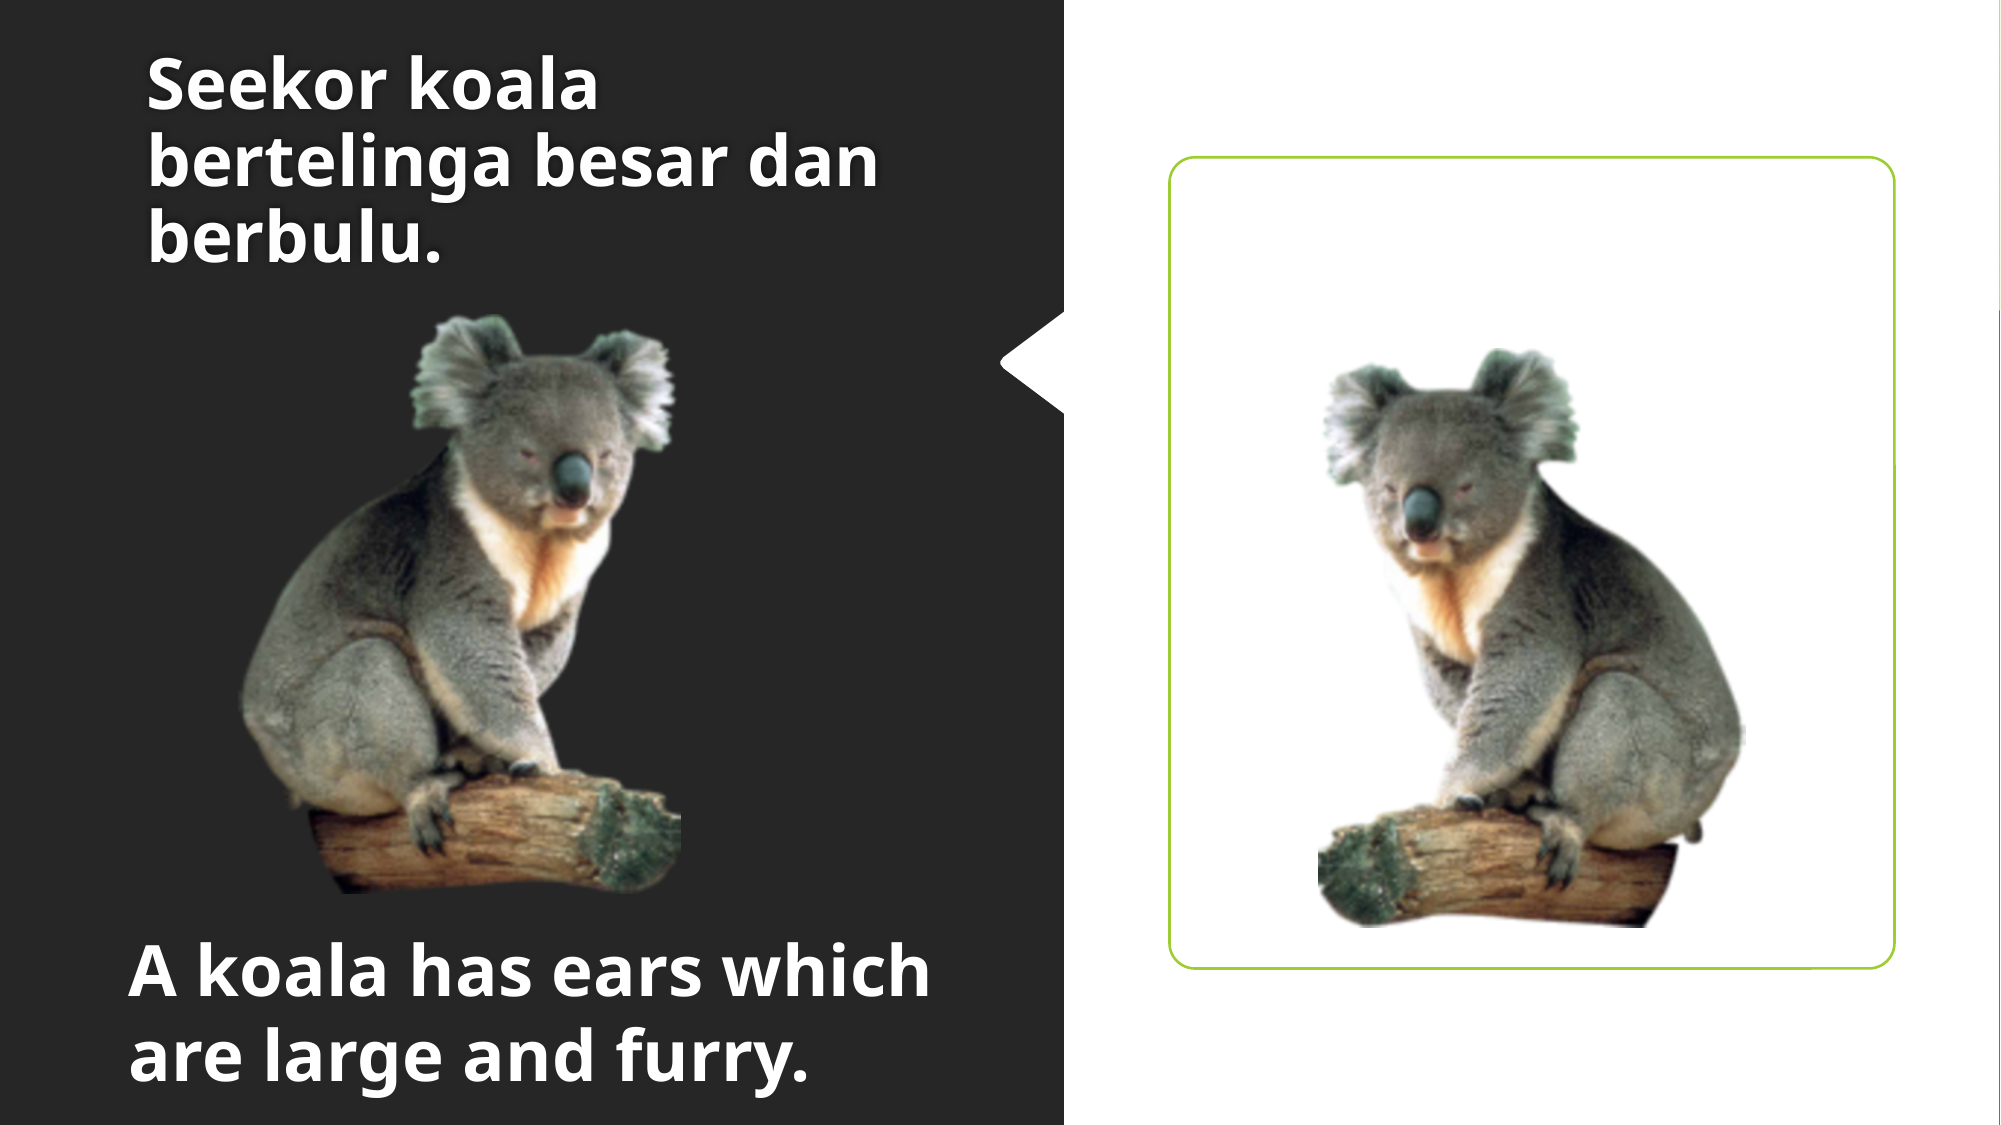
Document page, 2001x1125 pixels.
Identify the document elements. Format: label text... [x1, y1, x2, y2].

text_box [1002, 0, 2000, 1125]
text_box [0, 0, 1066, 1125]
text_box [1168, 155, 1896, 970]
text_box A koala has ears which are large and furry. [113, 918, 972, 1103]
picture [1317, 347, 1746, 928]
title Seekor koala bertelinga besar dan berbulu. [131, 29, 989, 286]
picture [237, 314, 681, 894]
